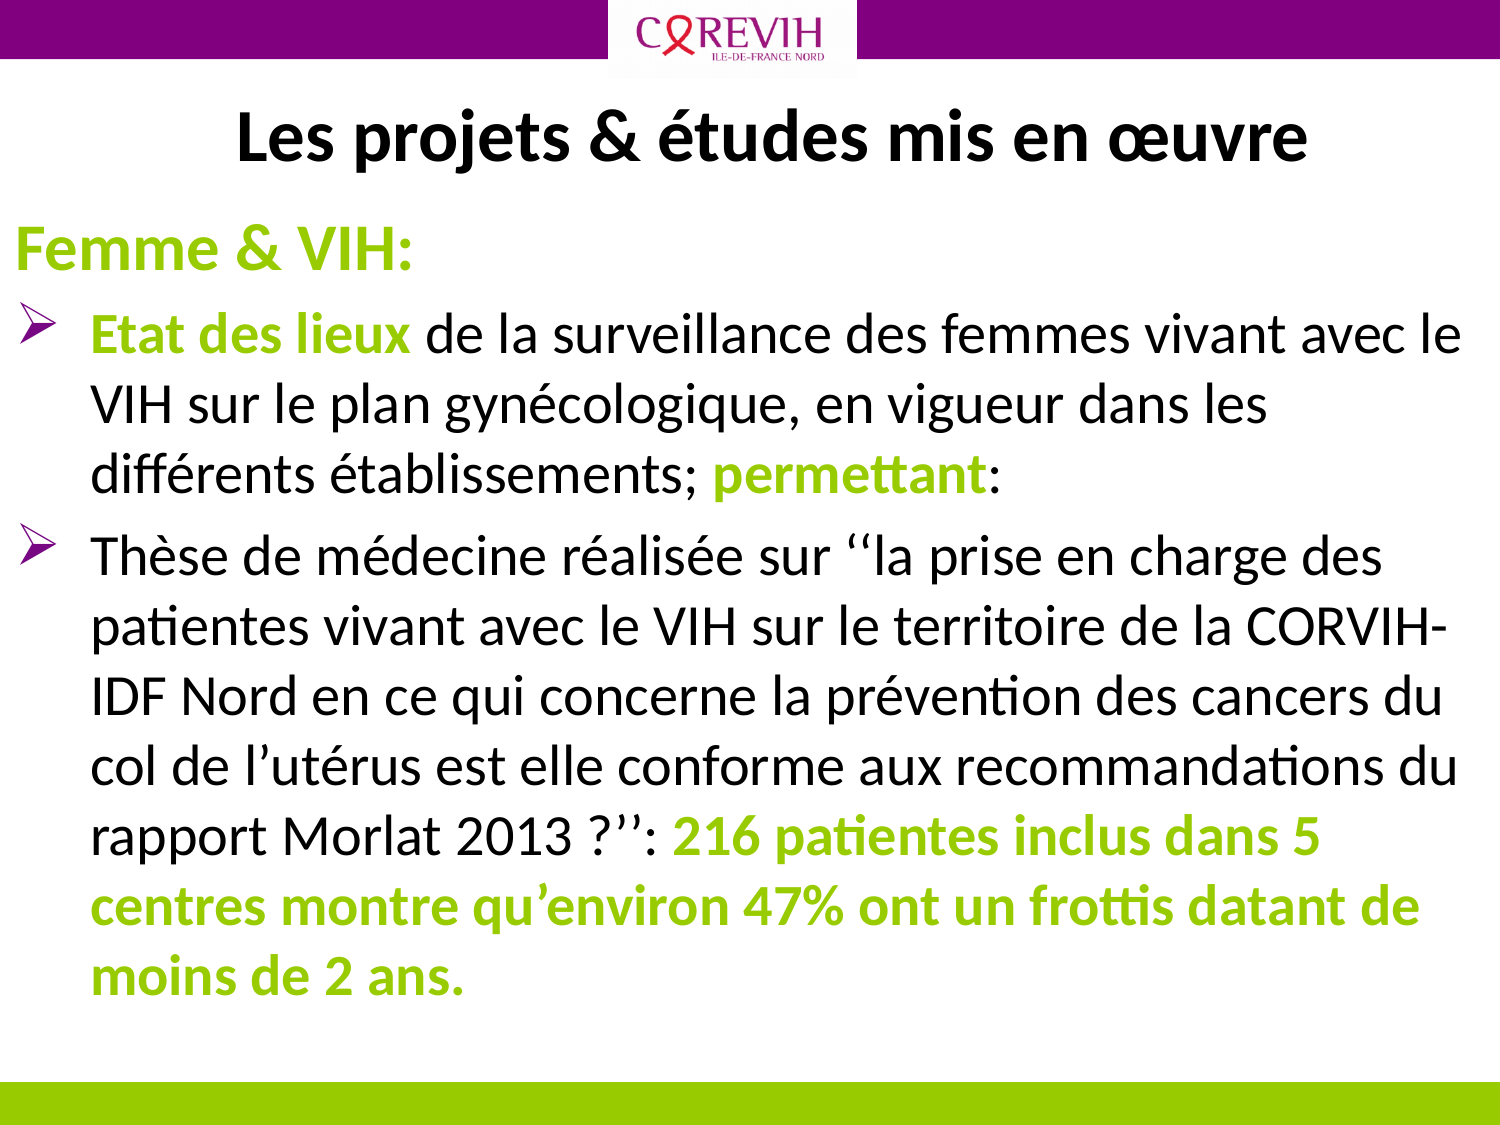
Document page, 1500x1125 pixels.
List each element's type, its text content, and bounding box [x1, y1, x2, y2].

text_box [860, 0, 1500, 60]
title Les projets & études mis en œuvre [112, 78, 1435, 185]
text_box [0, 1082, 1500, 1125]
subtitle Femme & VIH: Etat des lieux de la surveillance des femmes vivant avec le VIH sur le plan gynécologique, en vigueur dans les différents établissements; permettant: Thèse de médecine réalisée sur ‘‘la prise en charge des patientes vivant avec le VIH sur le territoire de la CORVIH-IDF Nord en ce qui concerne la prévention des cancers du col de l’utérus est elle conforme aux recommandations du rapport Morlat 2013 ?’’: 216 patientes inclus dans 5 centres montre qu’environ 47% ont un frottis datant de moins de 2 ans. [0, 196, 1495, 1035]
picture [608, 0, 857, 79]
text_box [0, 0, 606, 60]
